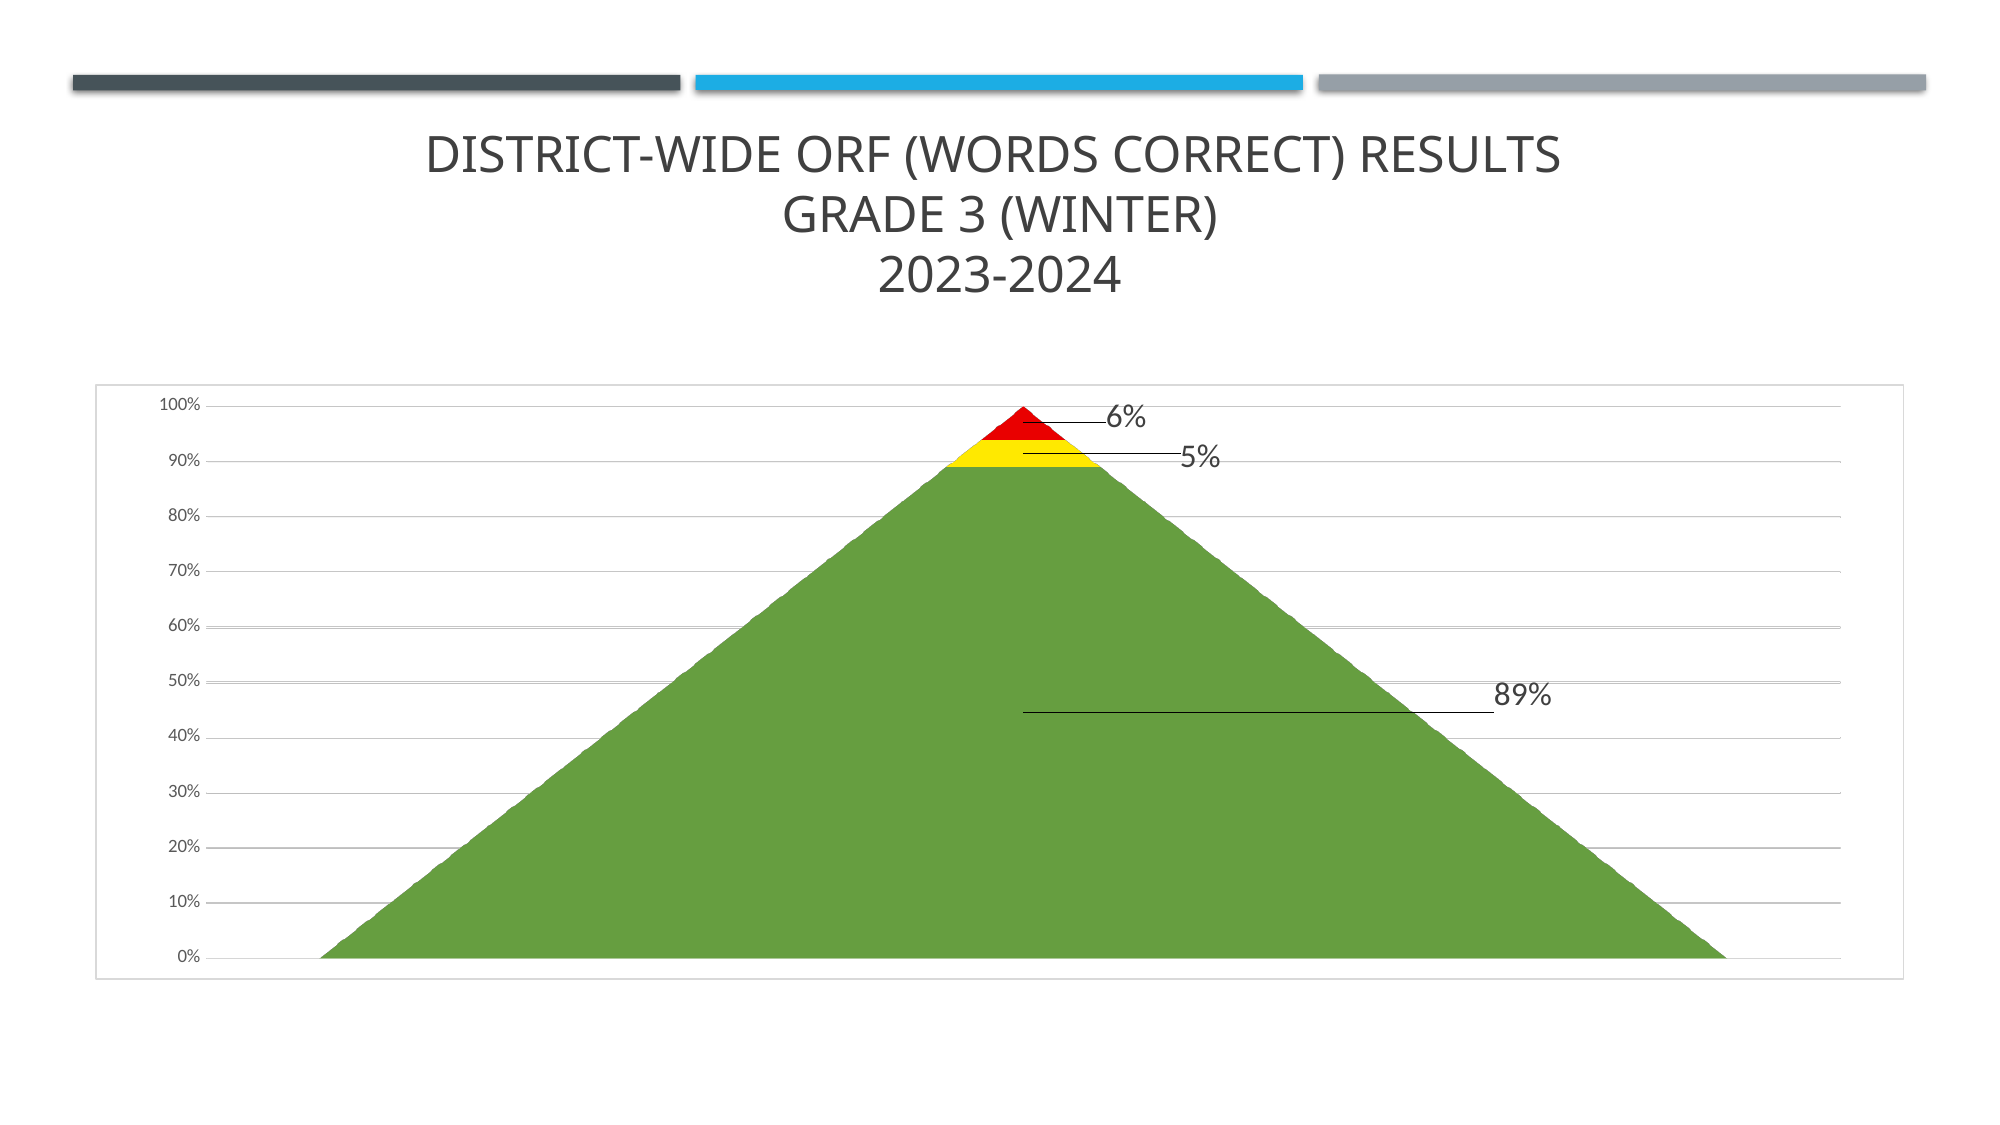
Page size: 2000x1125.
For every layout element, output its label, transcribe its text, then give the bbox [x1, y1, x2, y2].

title District-wide orf (Words Correct) results grade 3 (Winter) 2023-2024 [95, 115, 1905, 311]
chart [94, 383, 1905, 981]
